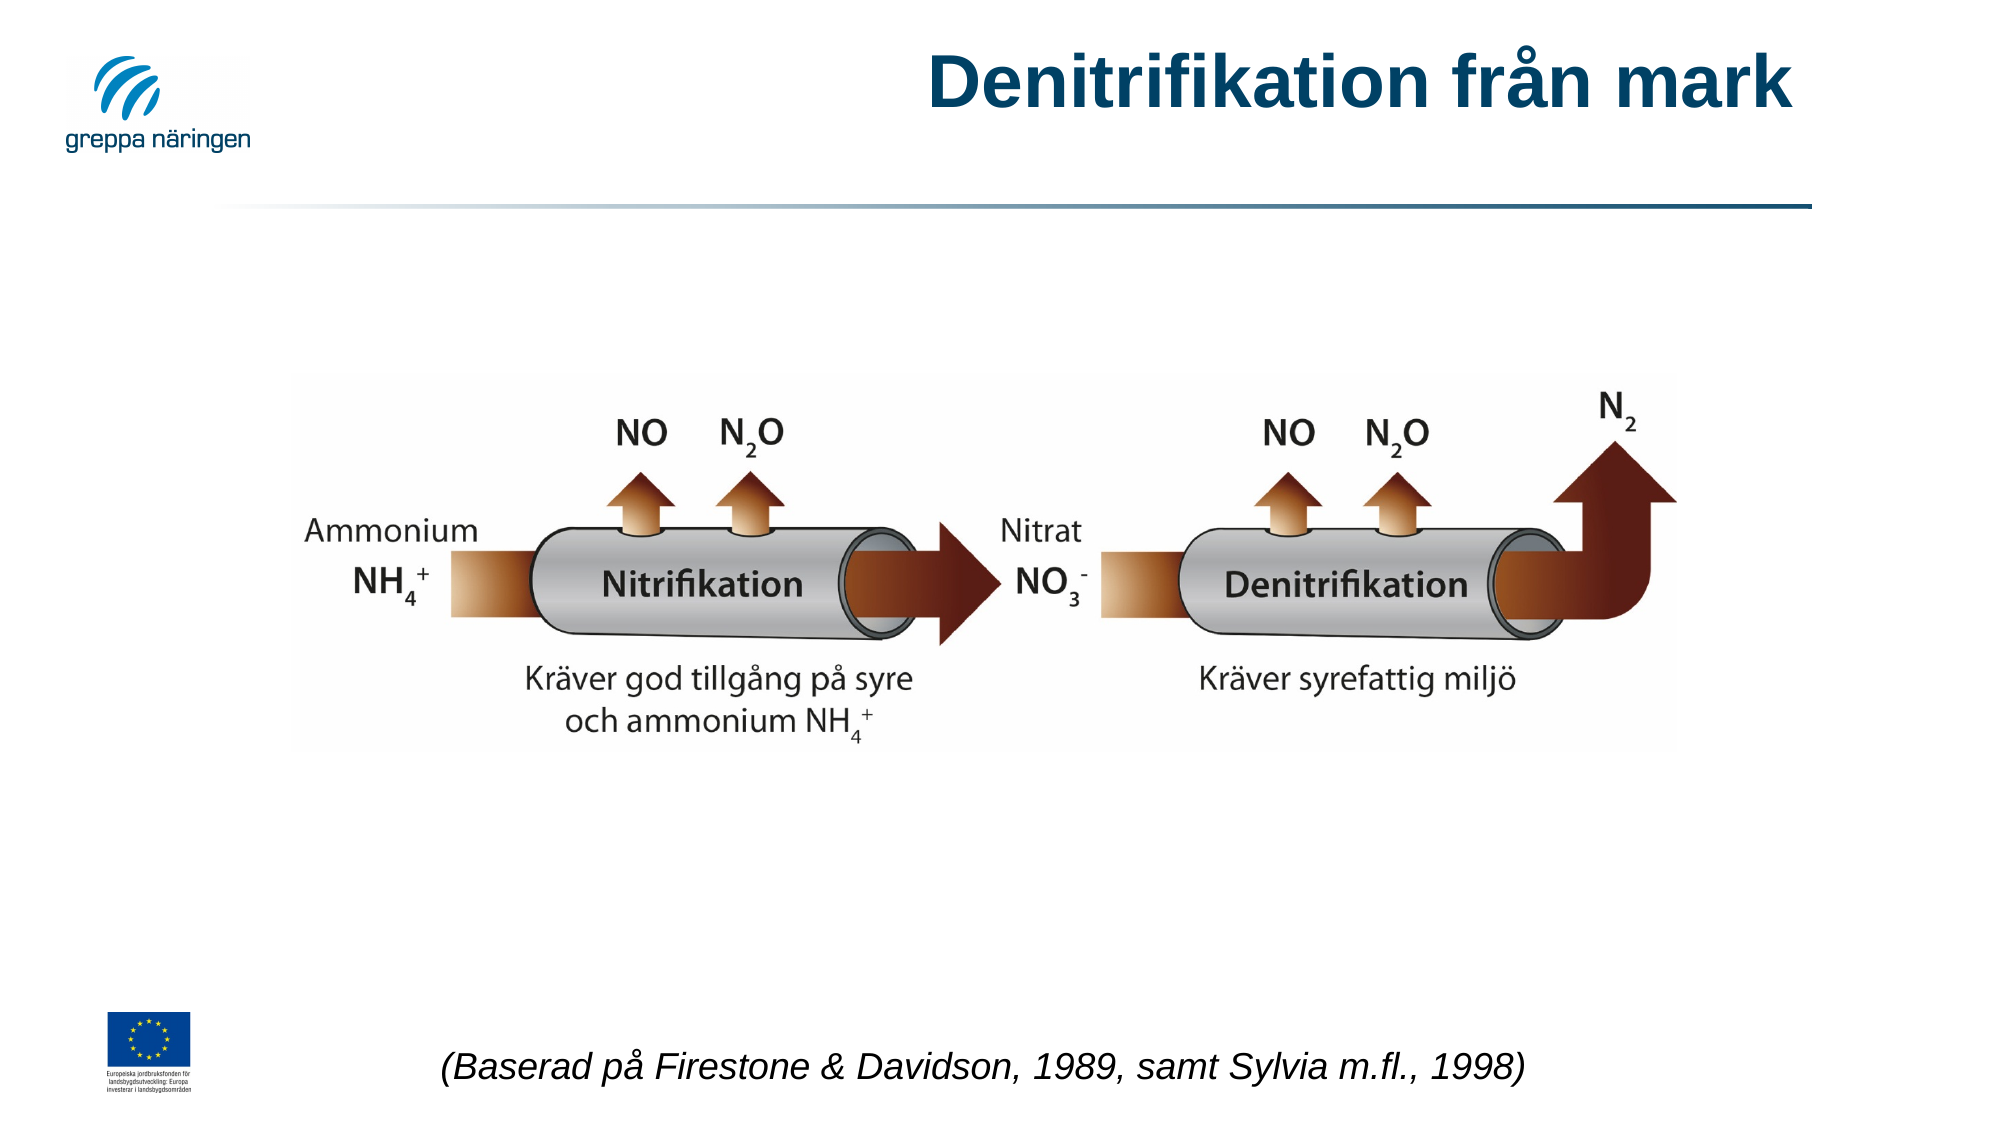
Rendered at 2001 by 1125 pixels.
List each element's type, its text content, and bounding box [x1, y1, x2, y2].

picture [291, 373, 1677, 752]
picture [66, 56, 249, 153]
picture [208, 204, 1812, 212]
title Denitrifikation från mark [249, 50, 1810, 207]
picture [107, 1012, 191, 1093]
text_box (Baserad på Firestone & Davidson, 1989, samt Sylvia m.fl., 1998) [322, 1034, 1646, 1095]
